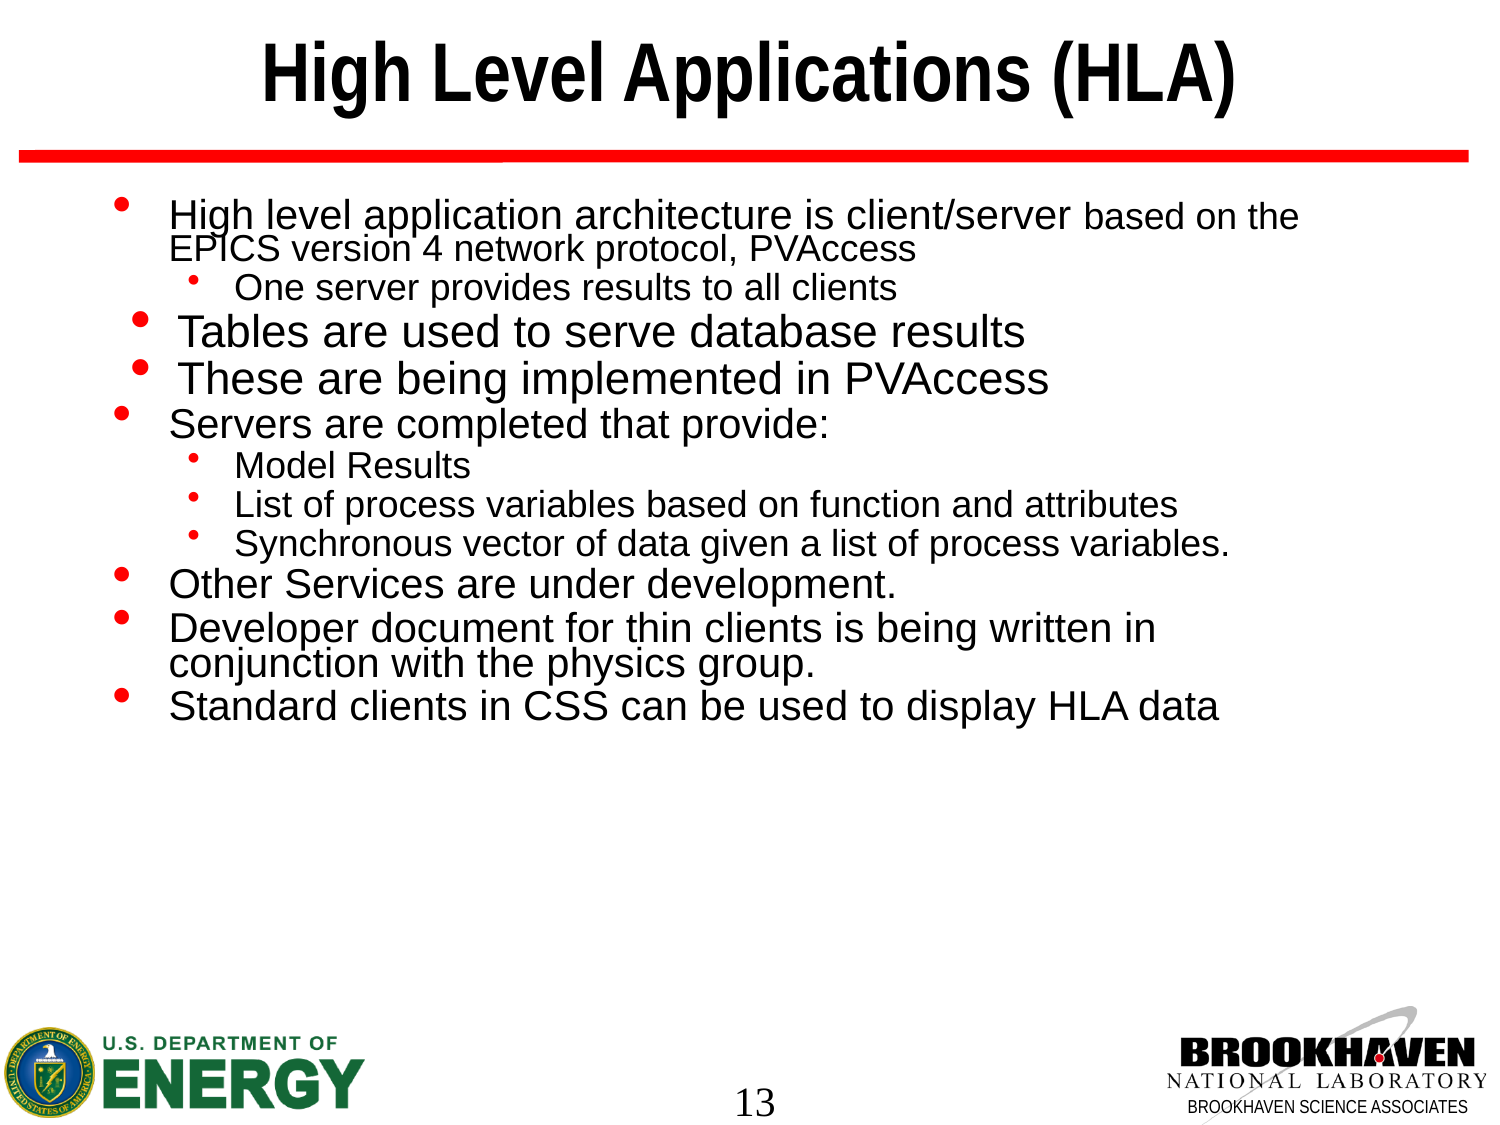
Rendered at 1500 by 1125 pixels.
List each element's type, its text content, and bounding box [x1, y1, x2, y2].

picture [4, 1027, 365, 1118]
title High Level Applications (HLA) [0, 0, 1500, 150]
list High level application architecture is client/server based on the EPICS version 4 network protocol, PVAccess One server provides results to all clients Tables are used to serve database results These are being implemented in PVAccess Servers are completed that provide: Model Results List of process variables based on function and attributes Synchronous vector of data given a list of process variables. Other Services are under development. Developer document for thin clients is being written in conjunction with the physics group. Standard clients in CSS can be used to display HLA data [96, 193, 1390, 989]
